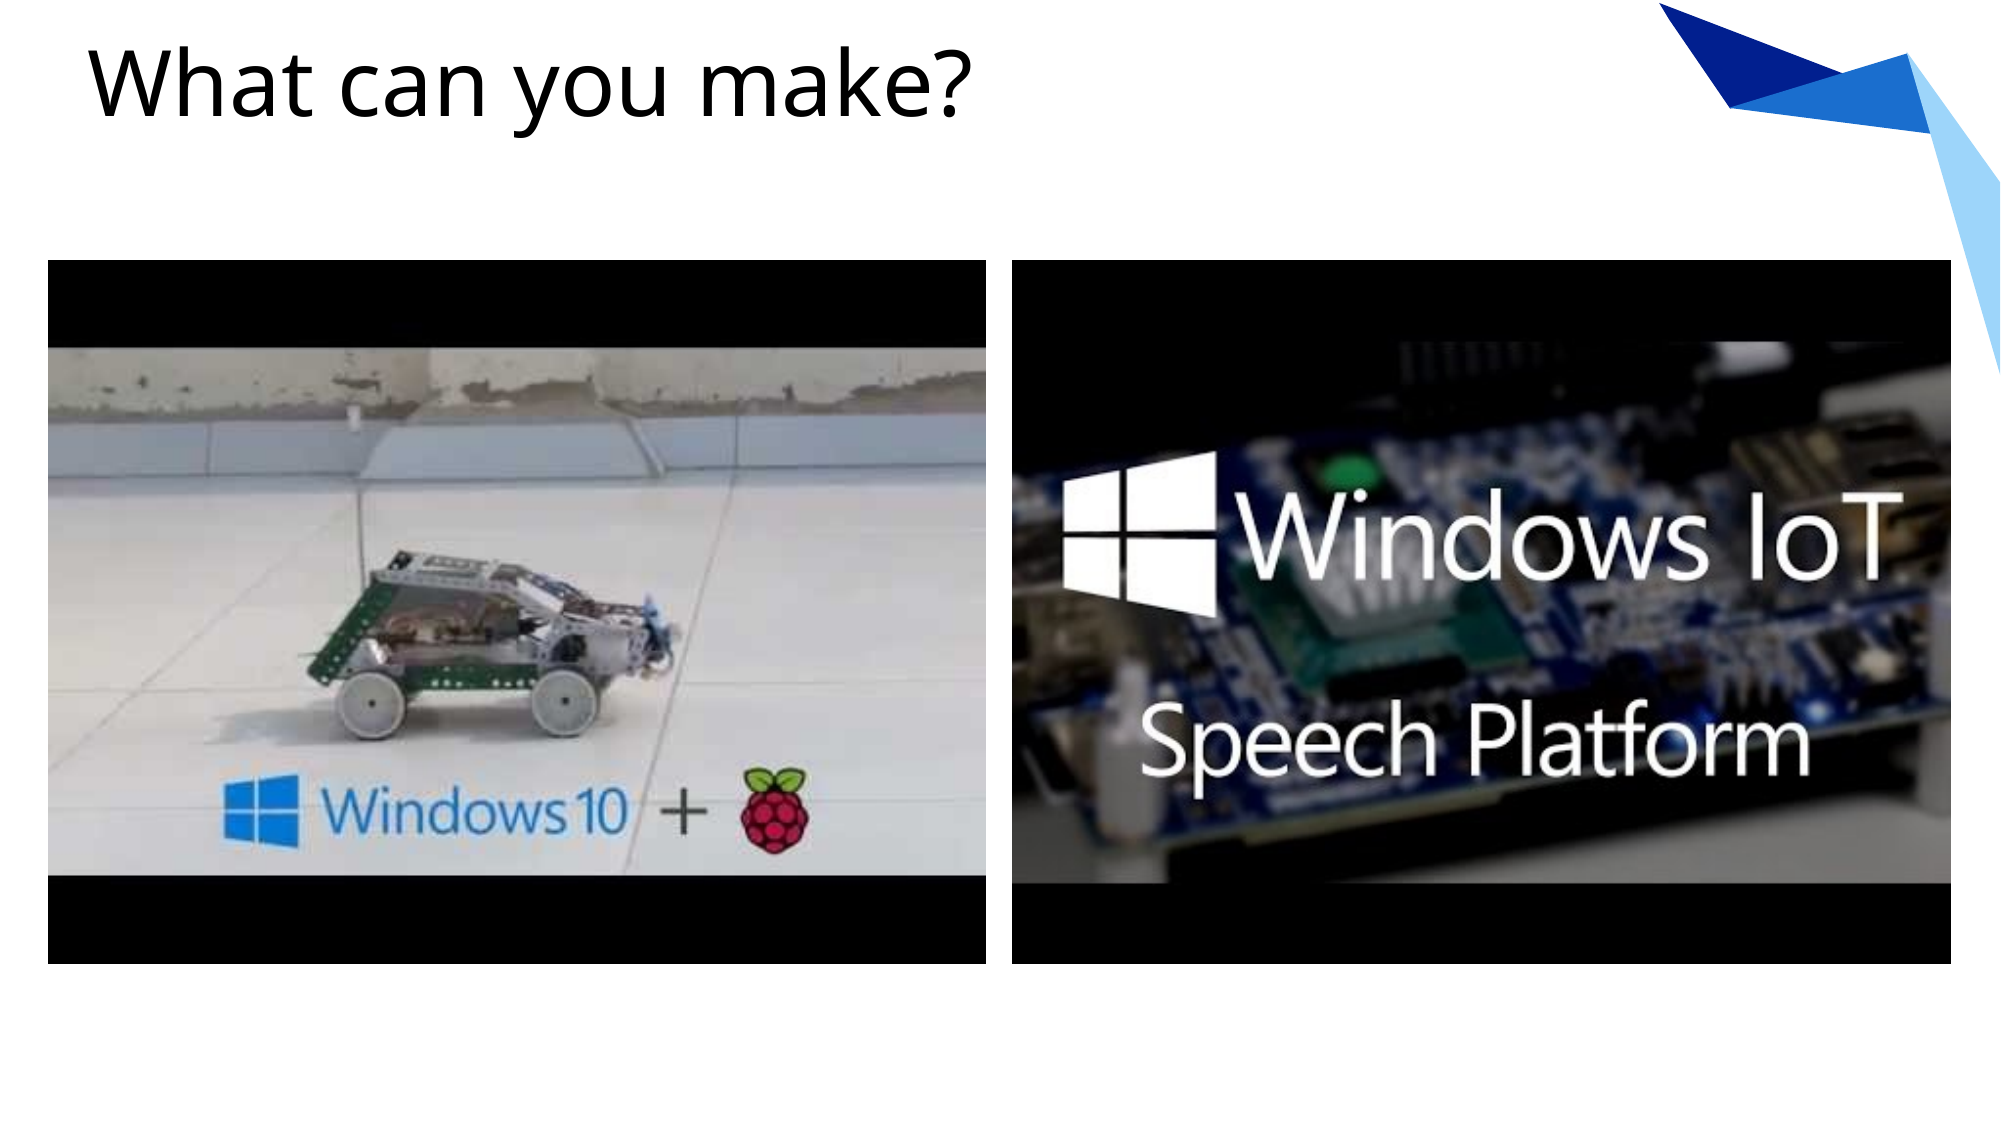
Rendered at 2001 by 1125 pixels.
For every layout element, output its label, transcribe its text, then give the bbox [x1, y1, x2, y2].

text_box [47, 259, 987, 965]
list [1011, 259, 1951, 965]
title What can you make? [72, 0, 1926, 175]
